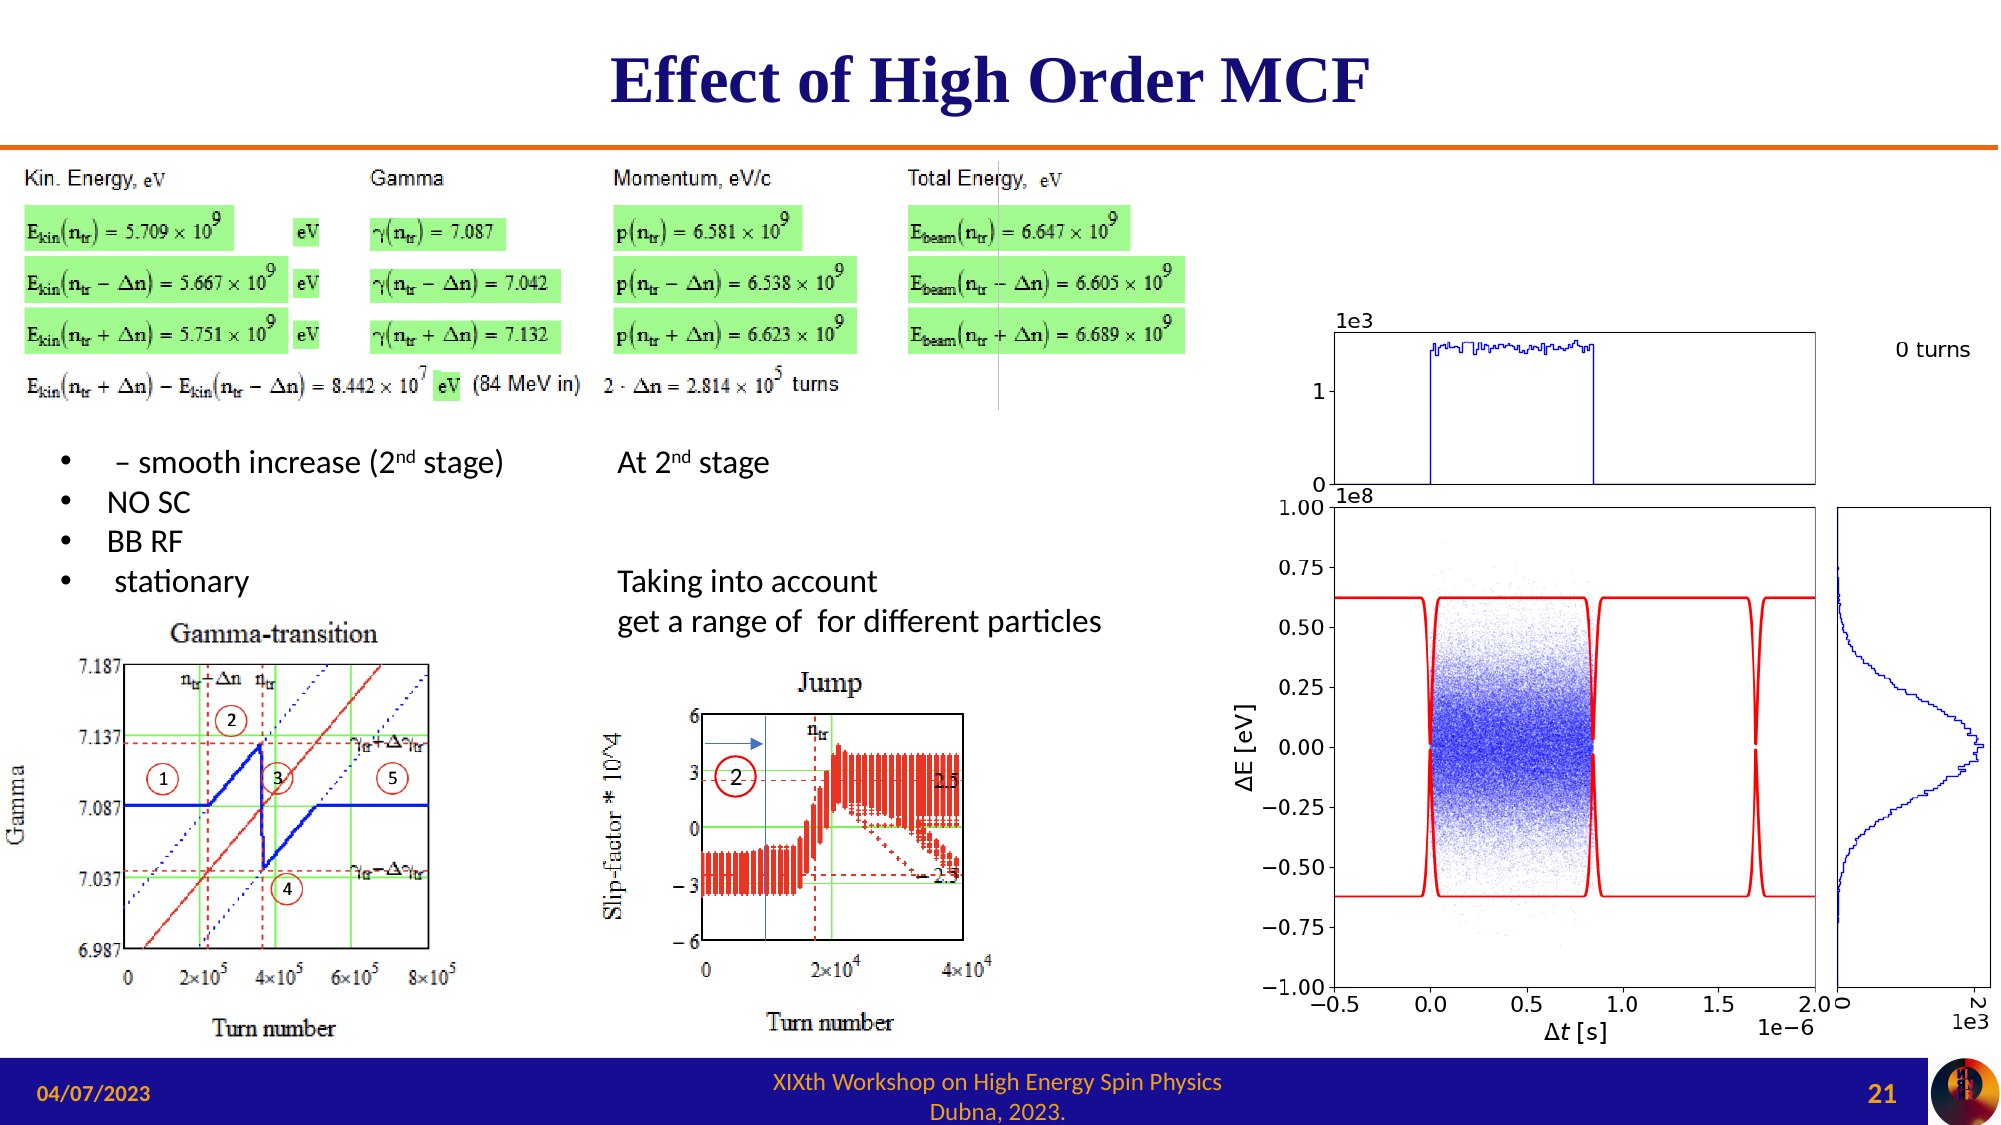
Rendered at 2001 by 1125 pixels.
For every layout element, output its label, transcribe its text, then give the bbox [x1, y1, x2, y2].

picture [576, 653, 1000, 1050]
text_box XIXth Workshop on High Energy Spin Physics Dubna, 2023. [0, 1057, 1927, 1125]
picture [16, 161, 1191, 410]
text_box Effect of High Order MCF [0, 28, 1998, 124]
picture [1223, 303, 1999, 1055]
picture [0, 612, 462, 1048]
picture [1927, 1056, 2000, 1125]
